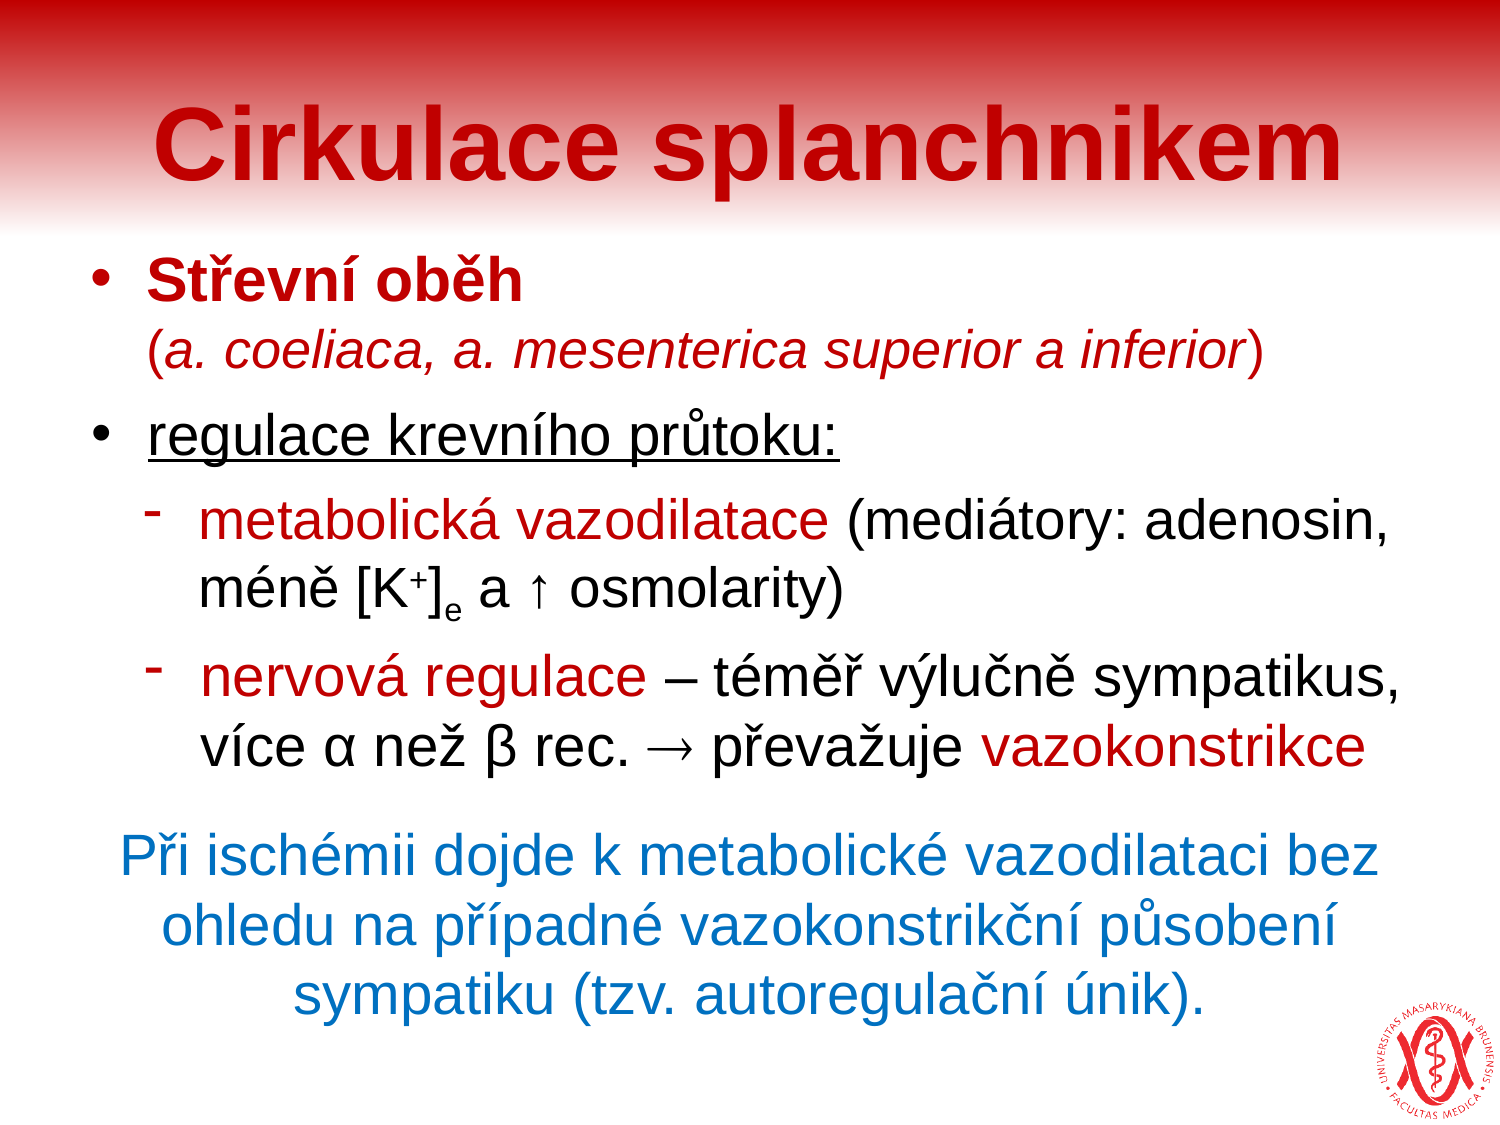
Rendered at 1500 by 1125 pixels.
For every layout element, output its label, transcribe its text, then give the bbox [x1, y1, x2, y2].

text_box Při ischémii dojde k metabolické vazodilataci bez ohledu na případné vazokonstrikční působení sympatiku (tzv. autoregulační únik). [76, 809, 1425, 1053]
text_box regulace krevního průtoku: [76, 390, 1425, 482]
text_box nervová regulace – téměř výlučně sympatikus, více α než β rec.  převažuje vazokonstrikce [129, 630, 1478, 792]
picture [1369, 998, 1500, 1125]
title Cirkulace splanchnikem [75, 45, 1425, 231]
text_box Střevní oběh (a. coeliaca, a. mesenterica superior a inferior) [74, 231, 1425, 417]
text_box metabolická vazodilatace (mediátory: adenosin, méně [K+]e a ↑ osmolarity) [128, 476, 1478, 637]
